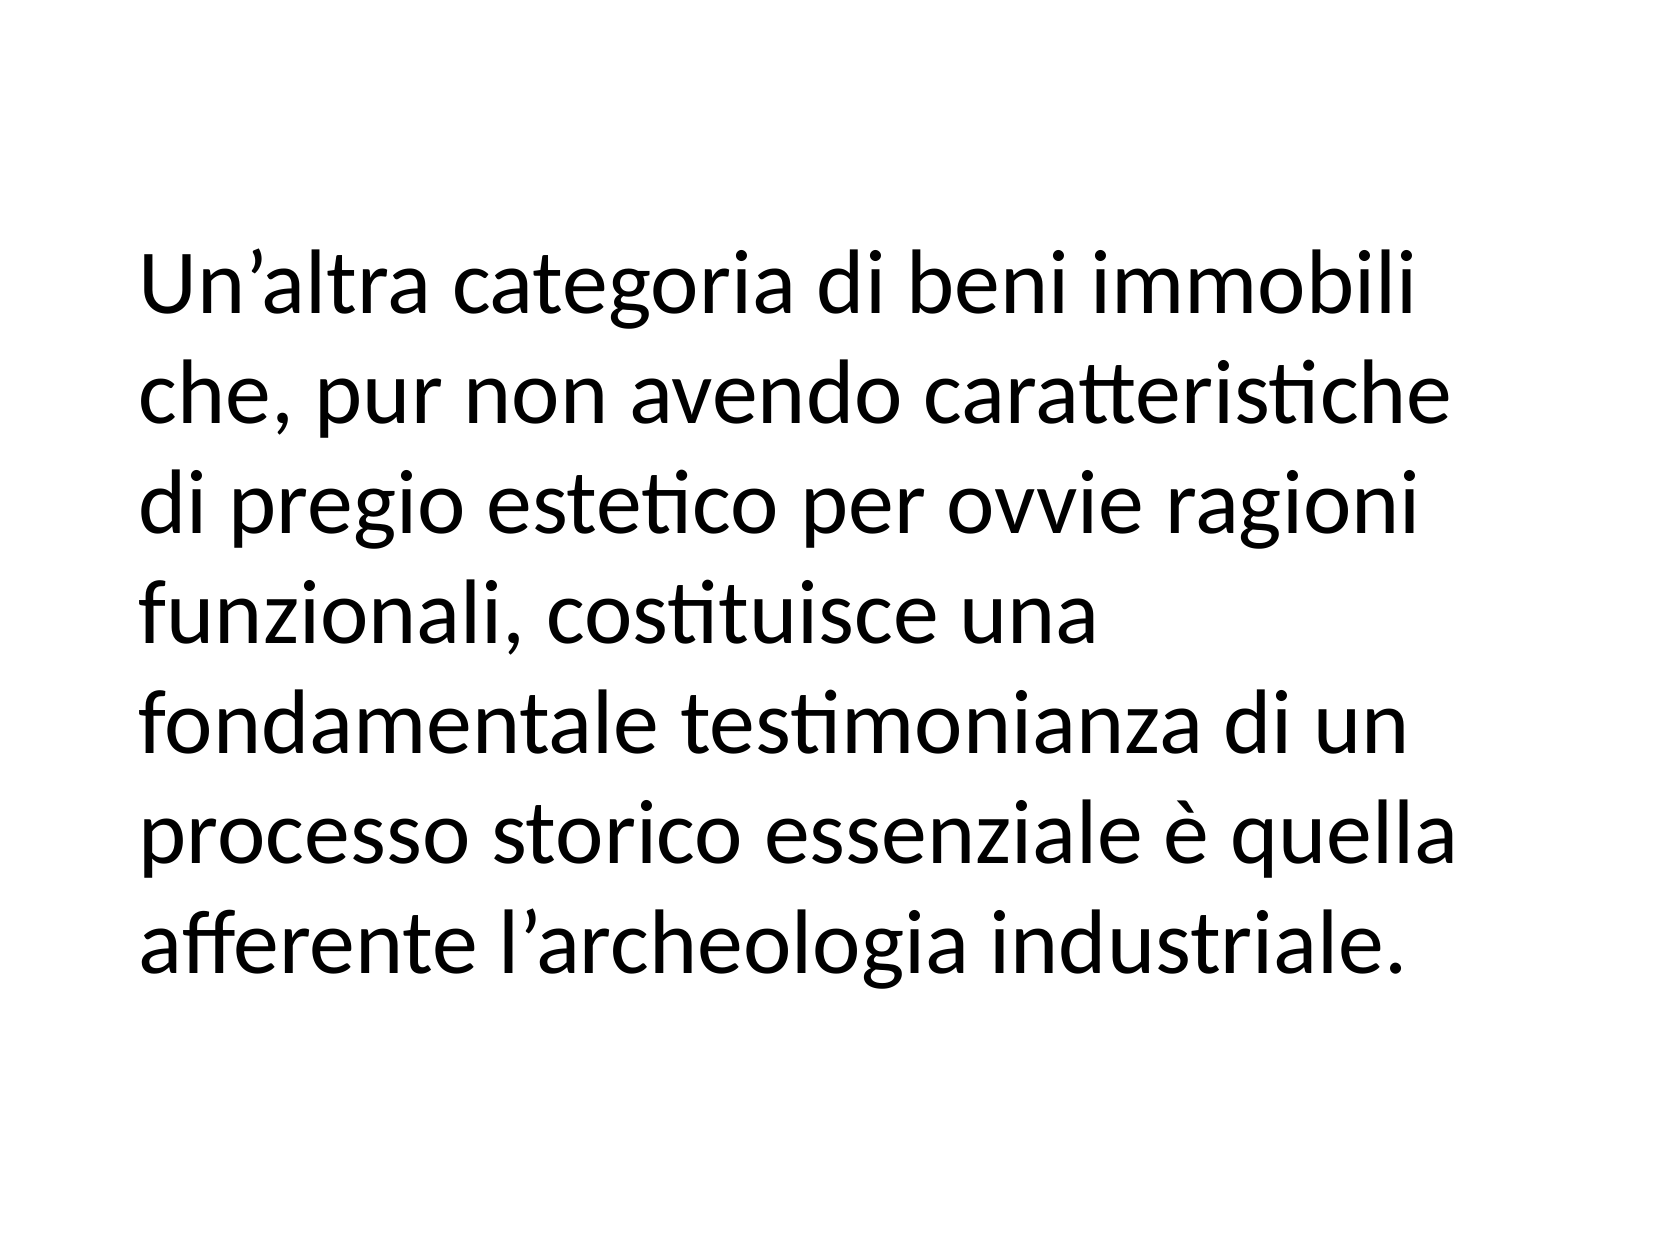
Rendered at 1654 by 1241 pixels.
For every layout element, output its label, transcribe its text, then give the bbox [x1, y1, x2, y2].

title Un’altra categoria di beni immobili che, pur non avendo caratteristiche di pregio estetico per ovvie ragioni funzionali, costituisce una fondamentale testimonianza di un processo storico essenziale è quella afferente l’archeologia industriale. [123, 47, 1530, 1167]
